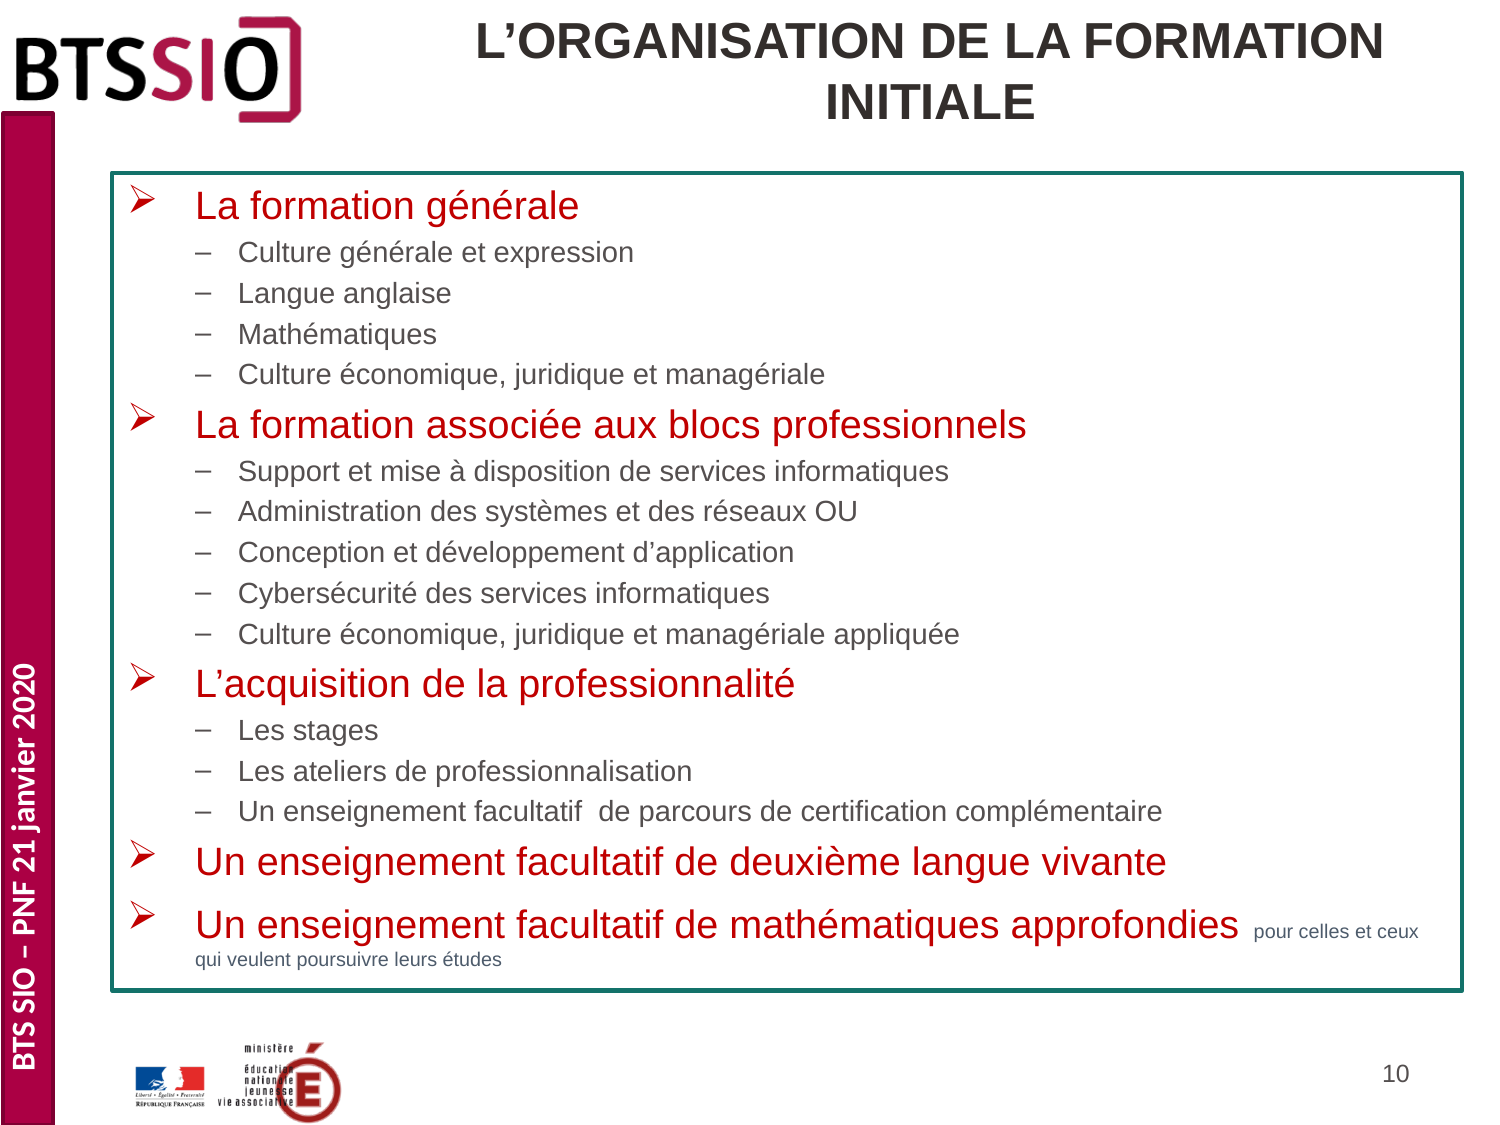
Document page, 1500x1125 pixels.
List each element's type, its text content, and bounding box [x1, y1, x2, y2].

title L’organisation de la formation INITIALE [360, 0, 1500, 138]
picture [0, 0, 319, 148]
slide_number 10 [1074, 1042, 1425, 1103]
list La formation générale Culture générale et expression Langue anglaise Mathématiques Culture économique, juridique et managériale La formation associée aux blocs professionnels Support et mise à disposition de services informatiques Administration des systèmes et des réseaux OU Conception et développement d’application Cybersécurité des services informatiques Culture économique, juridique et managériale appliquée L’acquisition de la professionnalité Les stages Les ateliers de professionnalisation Un enseignement facultatif de parcours de certification complémentaire Un enseignement facultatif de deuxième langue vivante Un enseignement facultatif de mathématiques approfondies pour celles et ceux qui veulent poursuivre leurs études [110, 171, 1464, 993]
picture [135, 1040, 343, 1125]
